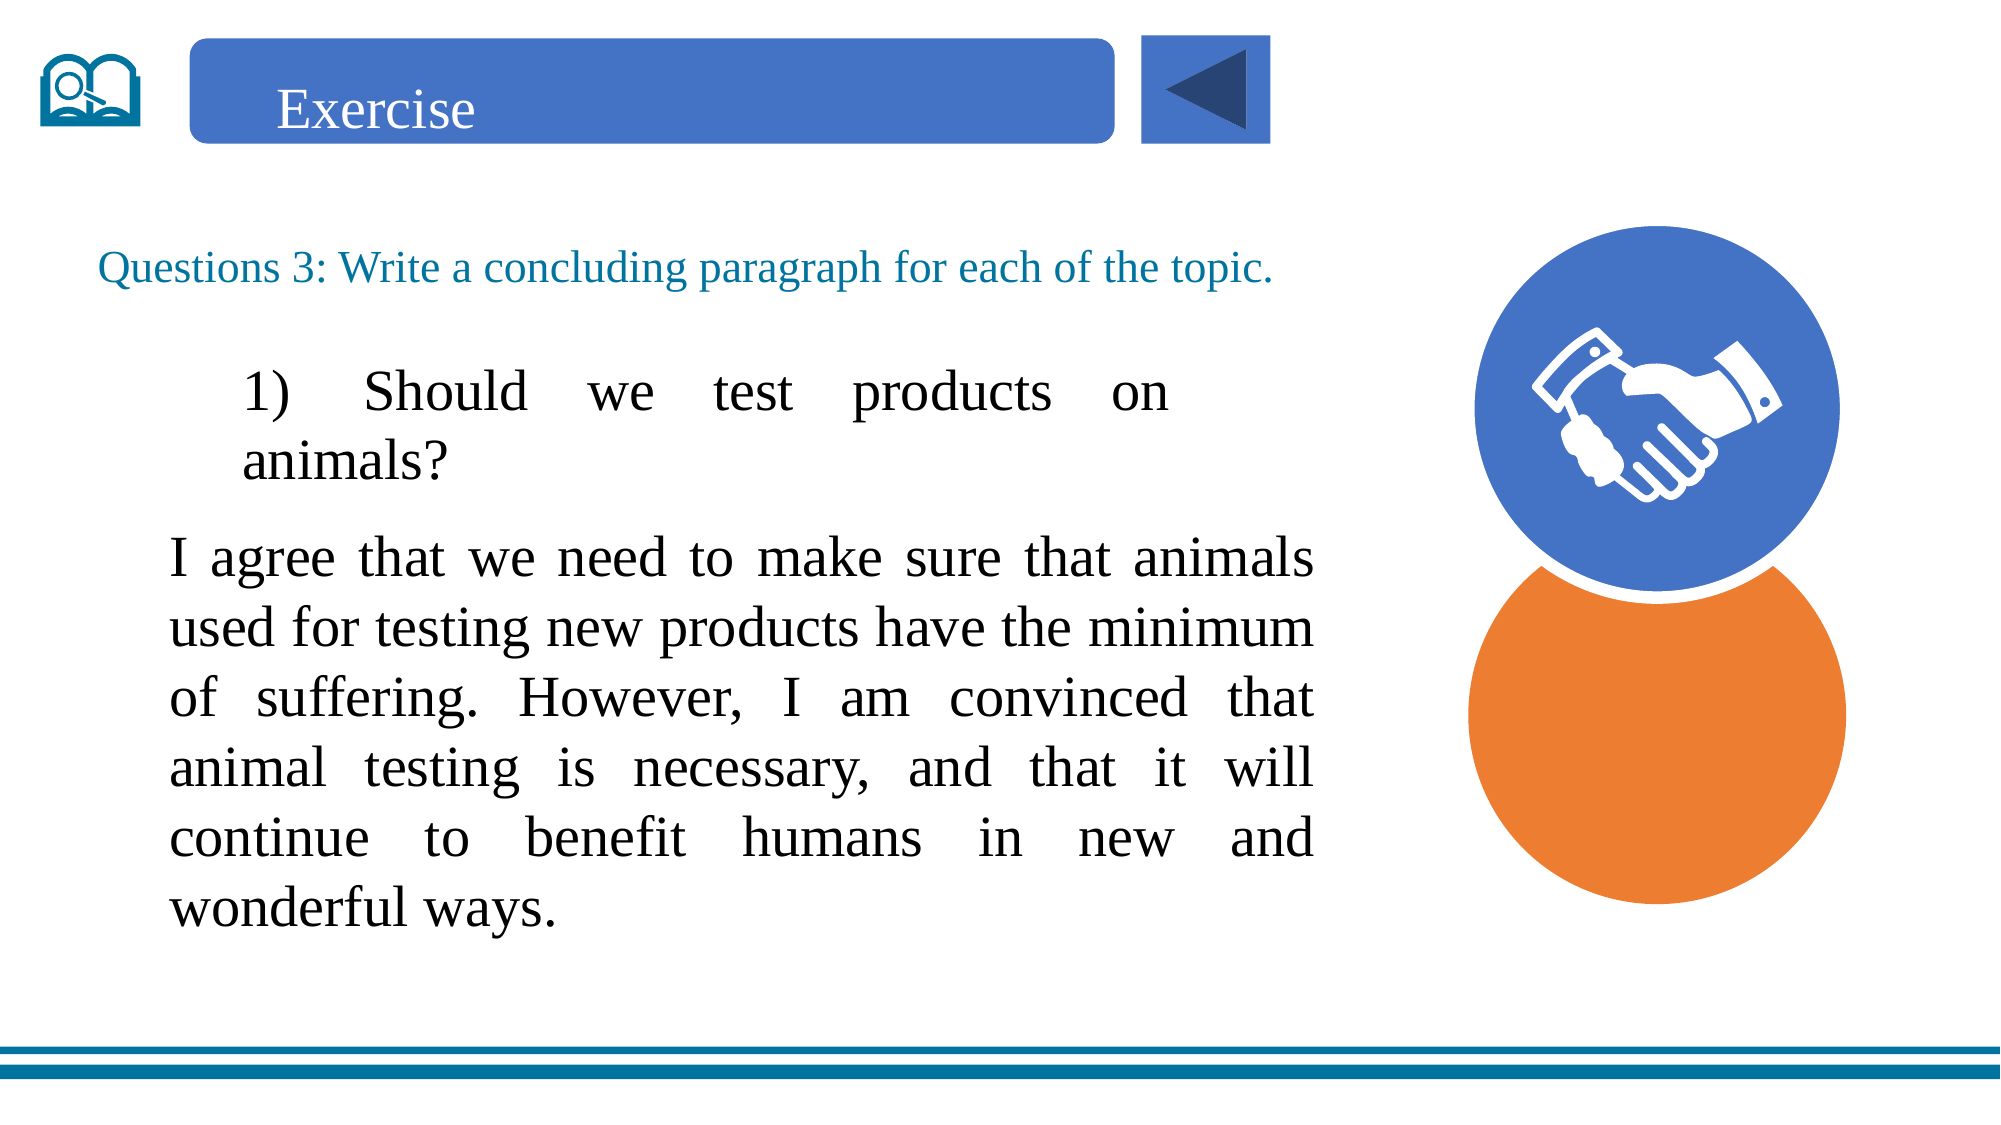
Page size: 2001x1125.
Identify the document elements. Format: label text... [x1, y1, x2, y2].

text_box Questions 3: Write a concluding paragraph for each of the topic. [82, 213, 1331, 300]
text_box I agree that we need to make sure that animals used for testing new products have the minimum of suffering. However, I am convinced that animal testing is necessary, and that it will continue to benefit humans in new and wonderful ways. [154, 511, 1331, 946]
text_box [1140, 34, 1271, 145]
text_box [189, 38, 1152, 144]
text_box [1468, 219, 1847, 905]
text_box 1) Should we test products on animals? [227, 344, 1186, 499]
